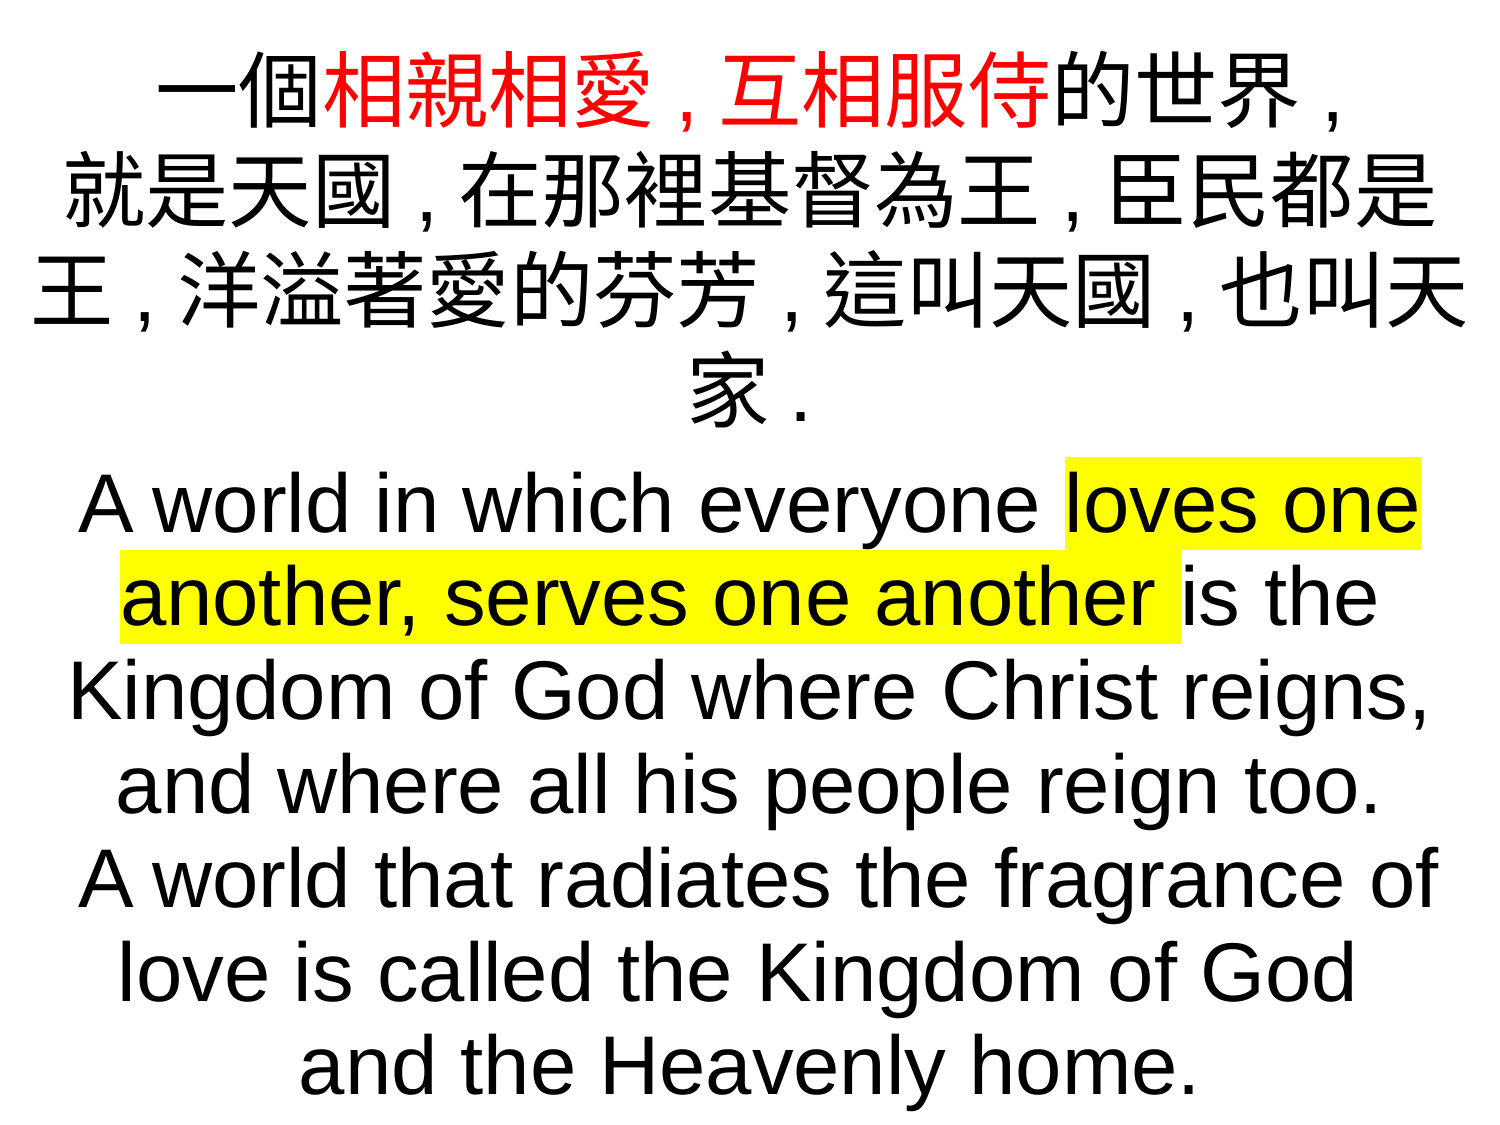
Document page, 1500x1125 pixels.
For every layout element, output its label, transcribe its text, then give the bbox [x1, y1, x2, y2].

subtitle 一個相親相愛,互相服侍的世界, 就是天國,在那裡基督為王,臣民都是王,洋溢著愛的芬芳,這叫天國,也叫天家. A world in which everyone loves one another, serves one another is the Kingdom of God where Christ reigns, and where all his people reign too. A world that radiates the fragrance of love is called the Kingdom of God and the Heavenly home. [0, 30, 1500, 1125]
